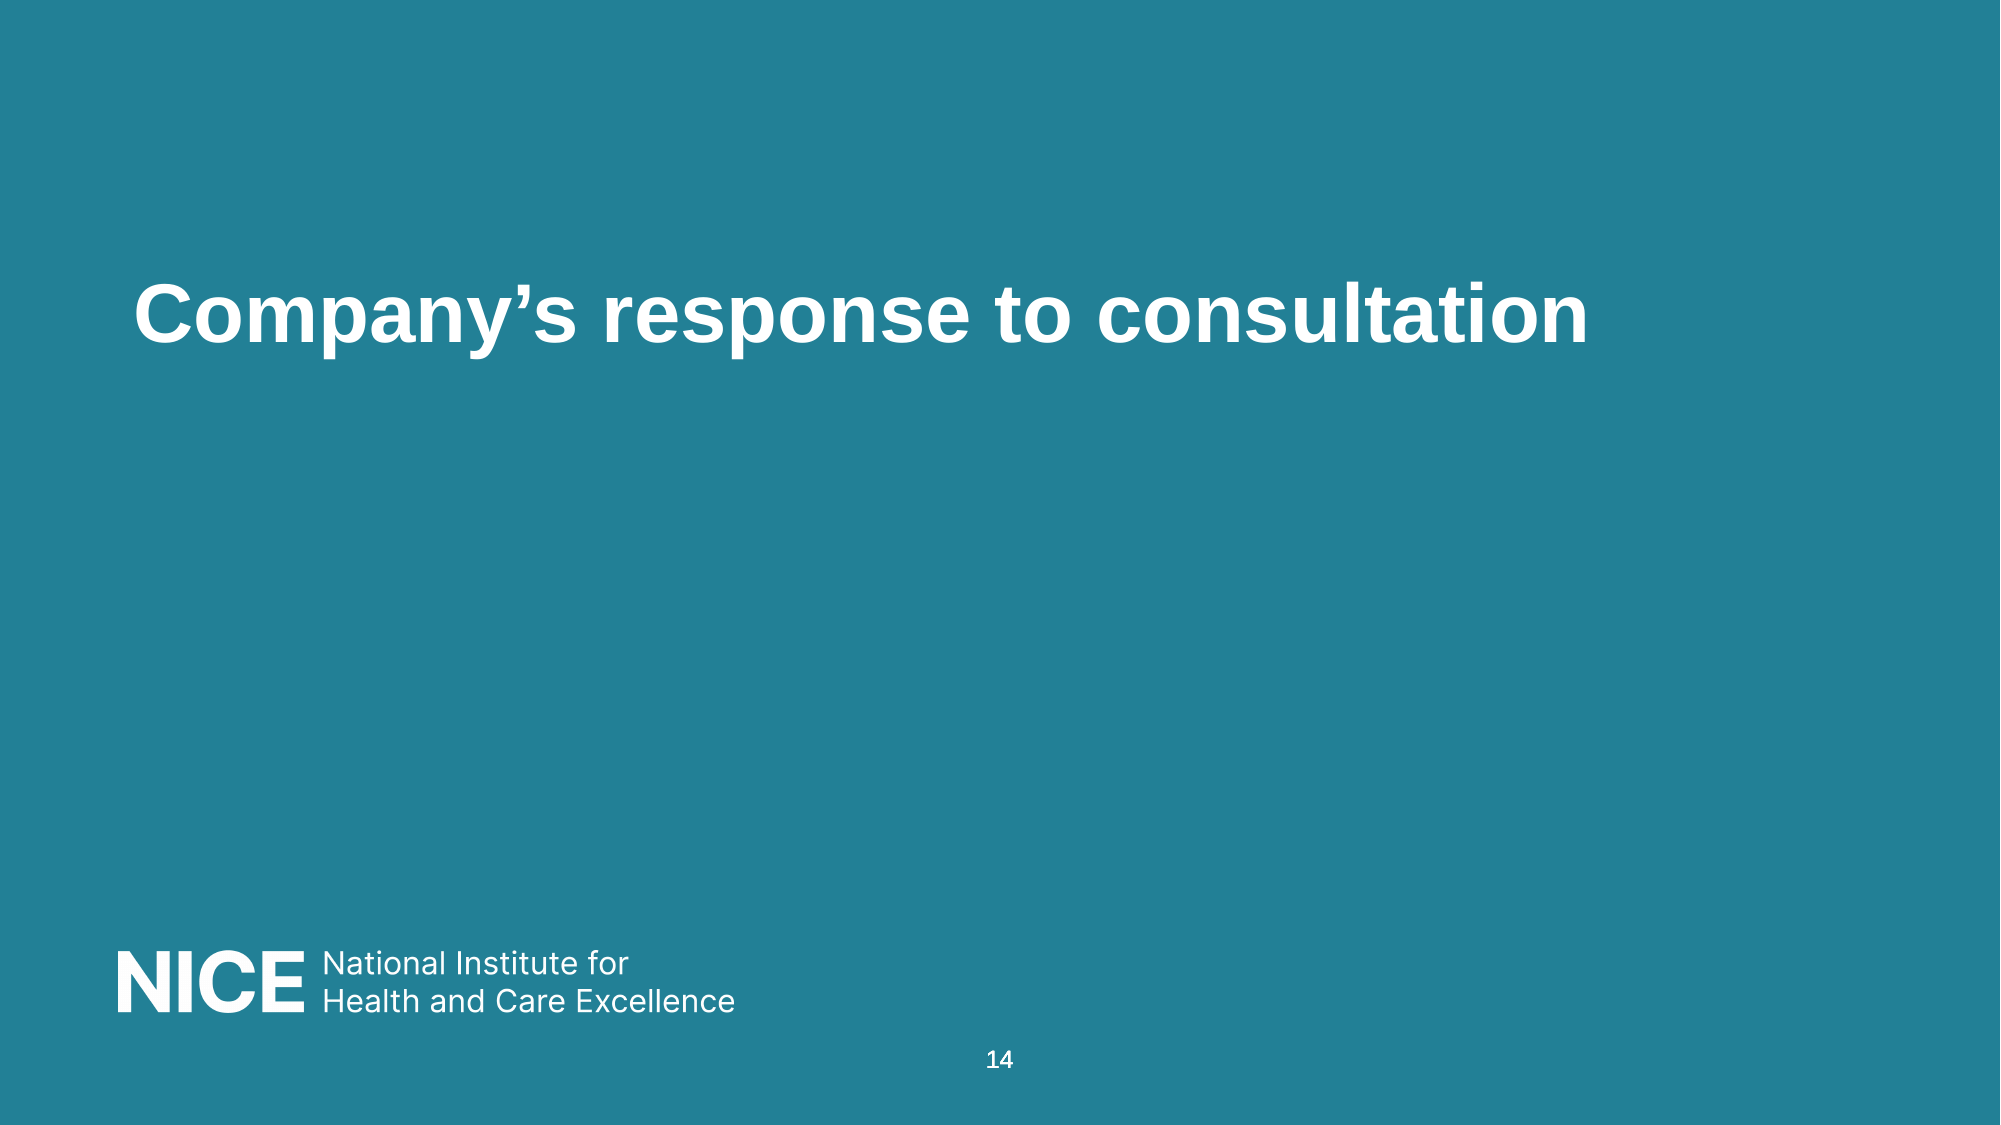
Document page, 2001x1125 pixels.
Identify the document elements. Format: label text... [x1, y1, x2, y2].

title Company’s response to consultation [118, 263, 1619, 473]
picture [118, 950, 734, 1013]
